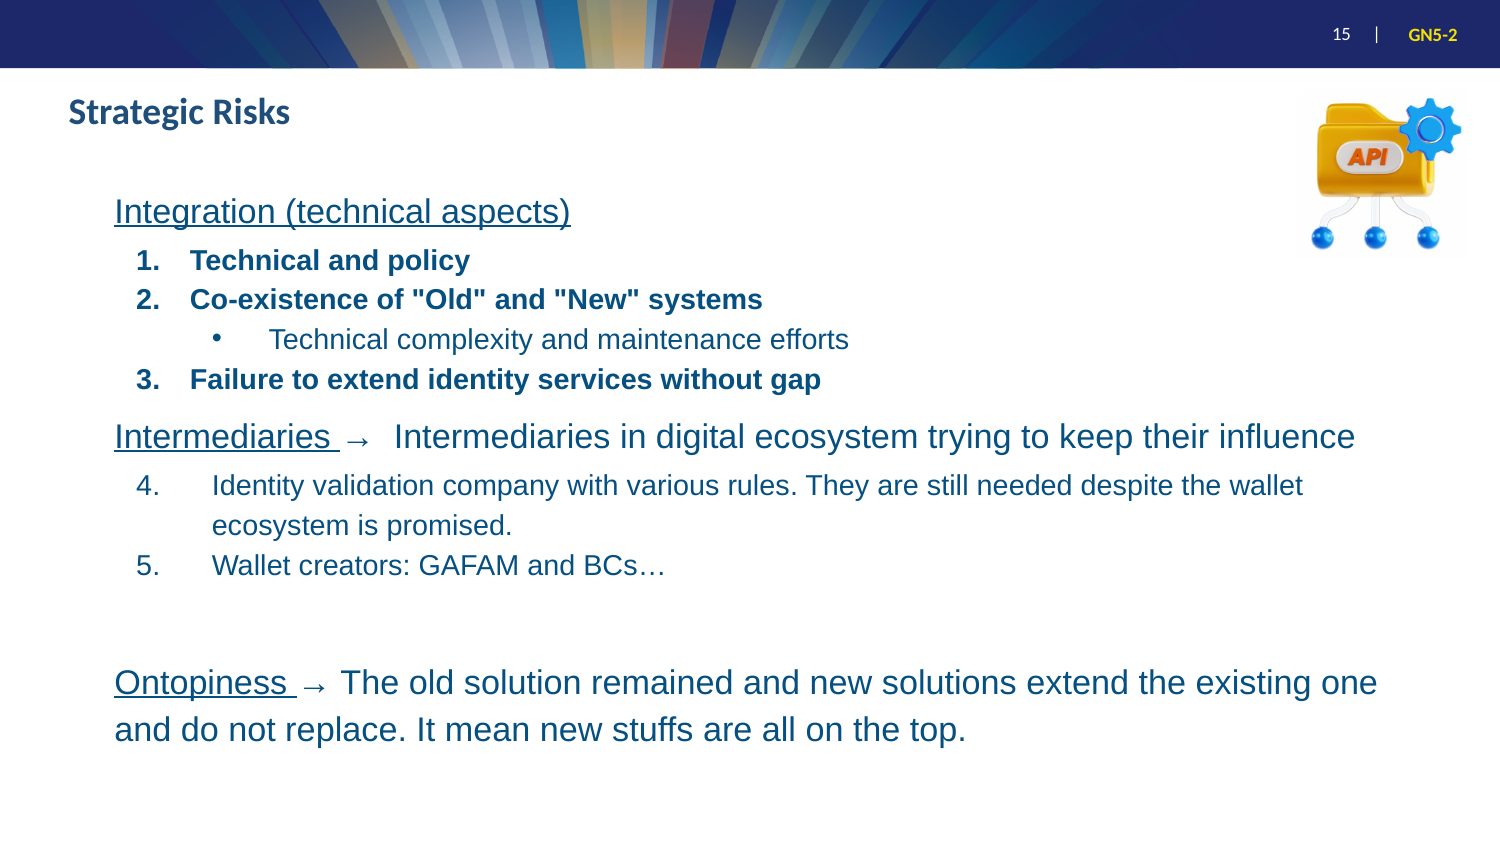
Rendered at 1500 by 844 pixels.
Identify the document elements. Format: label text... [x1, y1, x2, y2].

list Integration (technical aspects) Technical and policy Co-existence of "Old" and "New" systems Technical complexity and maintenance efforts Failure to extend identity services without gap Intermediaries → Intermediaries in digital ecosystem trying to keep their influence Identity validation company with various rules. They are still needed despite the wallet ecosystem is promised. Wallet creators: GAFAM and BCs… Ontopiness → The old solution remained and new solutions extend the existing one and do not replace. It mean new stuffs are all on the top. [103, 177, 1397, 760]
title Strategic Risks [57, 65, 1213, 159]
picture [0, 0, 1266, 69]
picture [1296, 89, 1468, 260]
